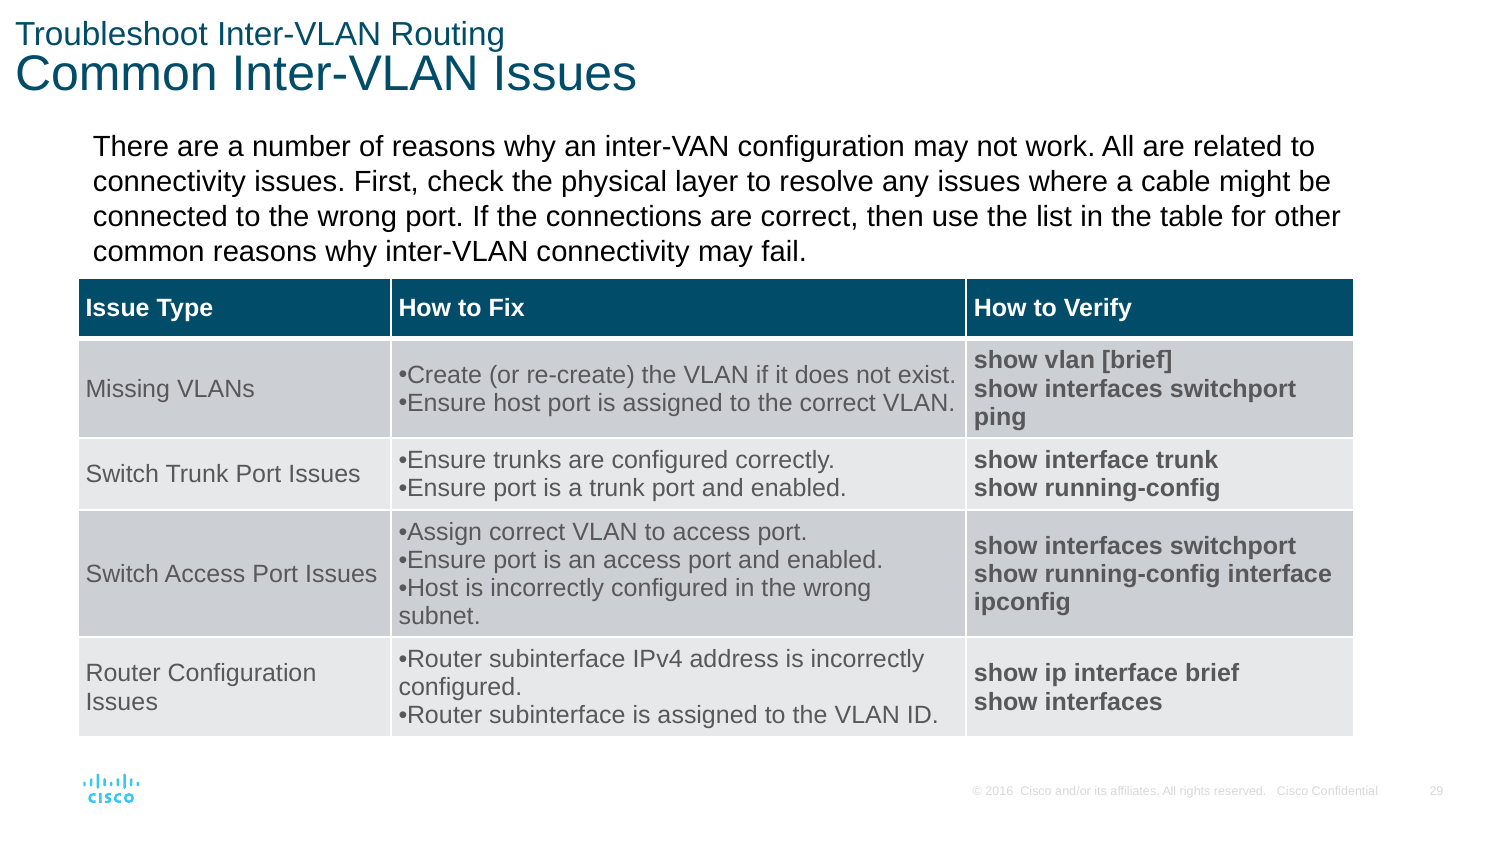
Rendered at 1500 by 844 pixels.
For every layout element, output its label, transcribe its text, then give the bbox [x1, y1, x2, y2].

title Troubleshoot Inter-VLAN Routing Common Inter-VLAN Issues [0, 0, 1369, 121]
table_header Issue Type [79, 279, 390, 336]
table_cell Router Configuration Issues [79, 638, 390, 736]
table_header How to Fix [392, 279, 965, 336]
table_cell Ensure trunks are configured correctly. Ensure port is a trunk port and enabled. [392, 439, 965, 509]
table_cell show interface trunk show running-config [967, 439, 1353, 509]
table_header How to Verify [967, 279, 1353, 336]
list There are a number of reasons why an inter-VAN configuration may not work. All are related to connectivity issues. First, check the physical layer to resolve any issues where a cable might be connected to the wrong port. If the connections are correct, then use the list in the table for other common reasons why inter-VLAN connectivity may fail. [77, 120, 1437, 278]
table_cell Missing VLANs [79, 341, 390, 437]
table_cell Create (or re-create) the VLAN if it does not exist. Ensure host port is assigned to the correct VLAN. [392, 341, 965, 437]
table_cell Assign correct VLAN to access port. Ensure port is an access port and enabled. Host is incorrectly configured in the wrong subnet. [392, 511, 965, 636]
table_cell Switch Access Port Issues [79, 511, 390, 636]
table_cell Router subinterface IPv4 address is incorrectly configured. Router subinterface is assigned to the VLAN ID. [392, 638, 965, 736]
table_cell show interfaces switchport show running-config interface ipconfig [967, 511, 1353, 636]
table_cell show ip interface brief show interfaces [967, 638, 1353, 736]
table_cell Switch Trunk Port Issues [79, 439, 390, 509]
table_cell show vlan [brief] show interfaces switchport ping [967, 341, 1353, 437]
